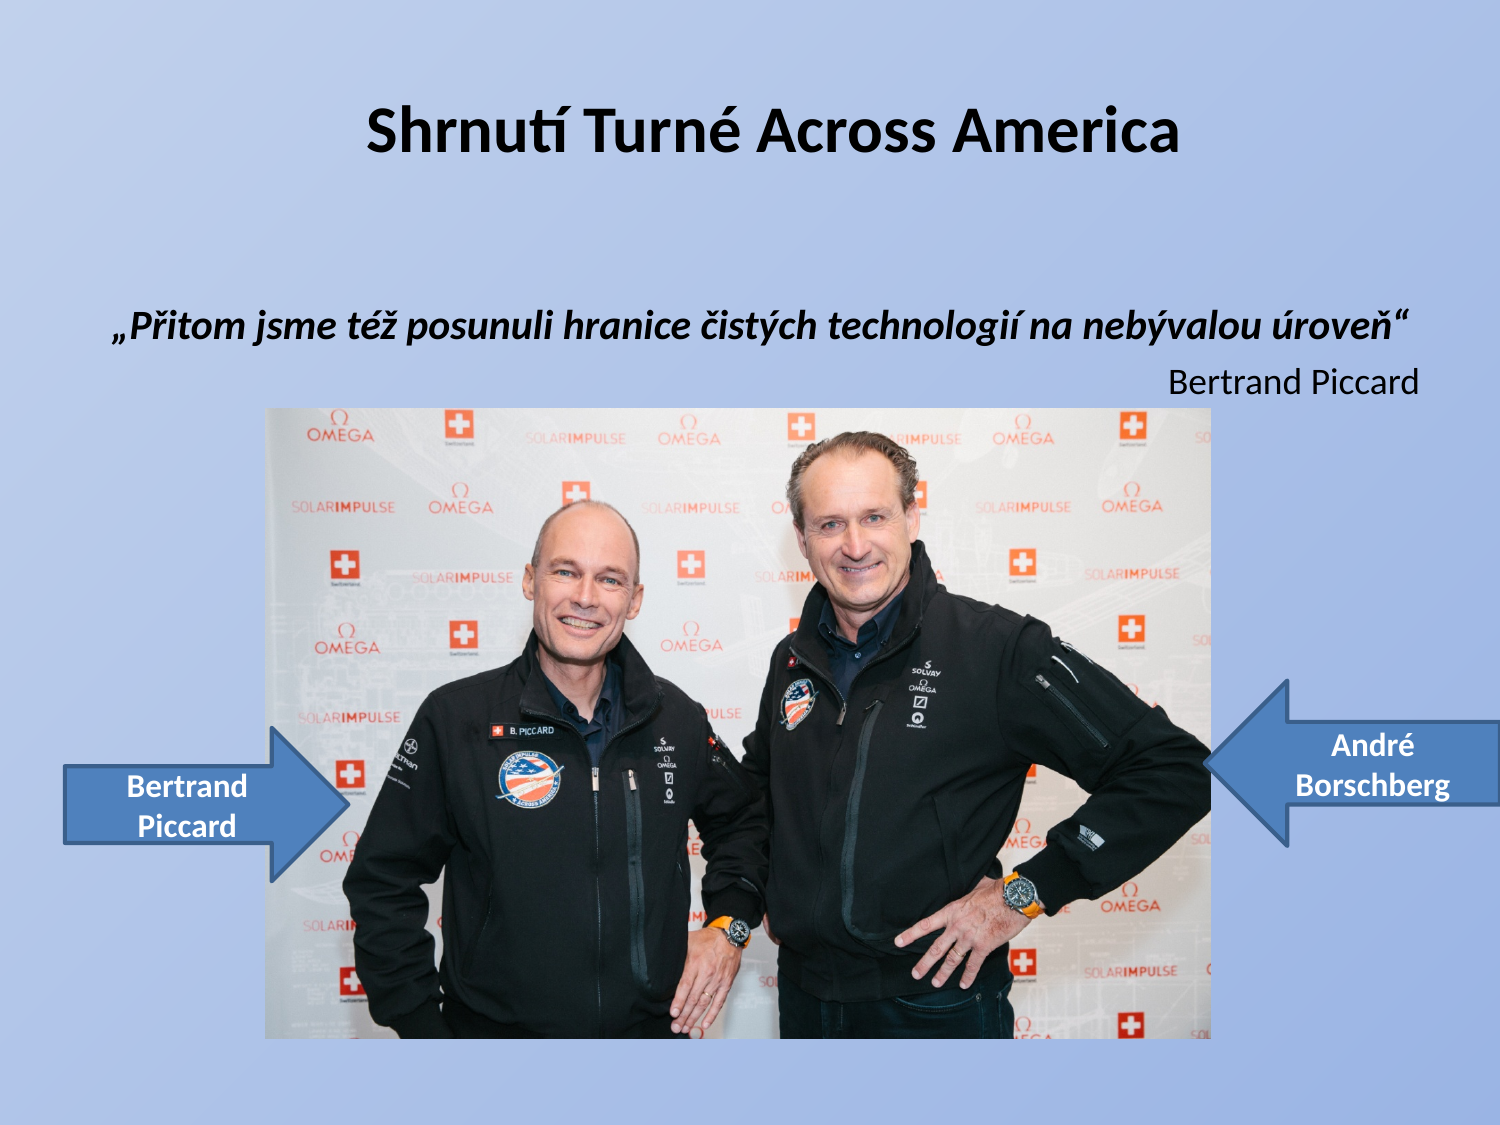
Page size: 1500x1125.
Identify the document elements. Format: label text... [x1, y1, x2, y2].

text_box Shrnutí Turné Across America [352, 78, 1197, 173]
text_box Bertrand Piccard [62, 764, 260, 846]
text_box André Borschberg [1215, 678, 1500, 848]
picture [265, 408, 1211, 1040]
text_box Bertrand Piccard [1153, 349, 1436, 410]
text_box „Přitom jsme též posunuli hranice čistých technologií na nebývalou úroveň“ [96, 290, 1426, 356]
